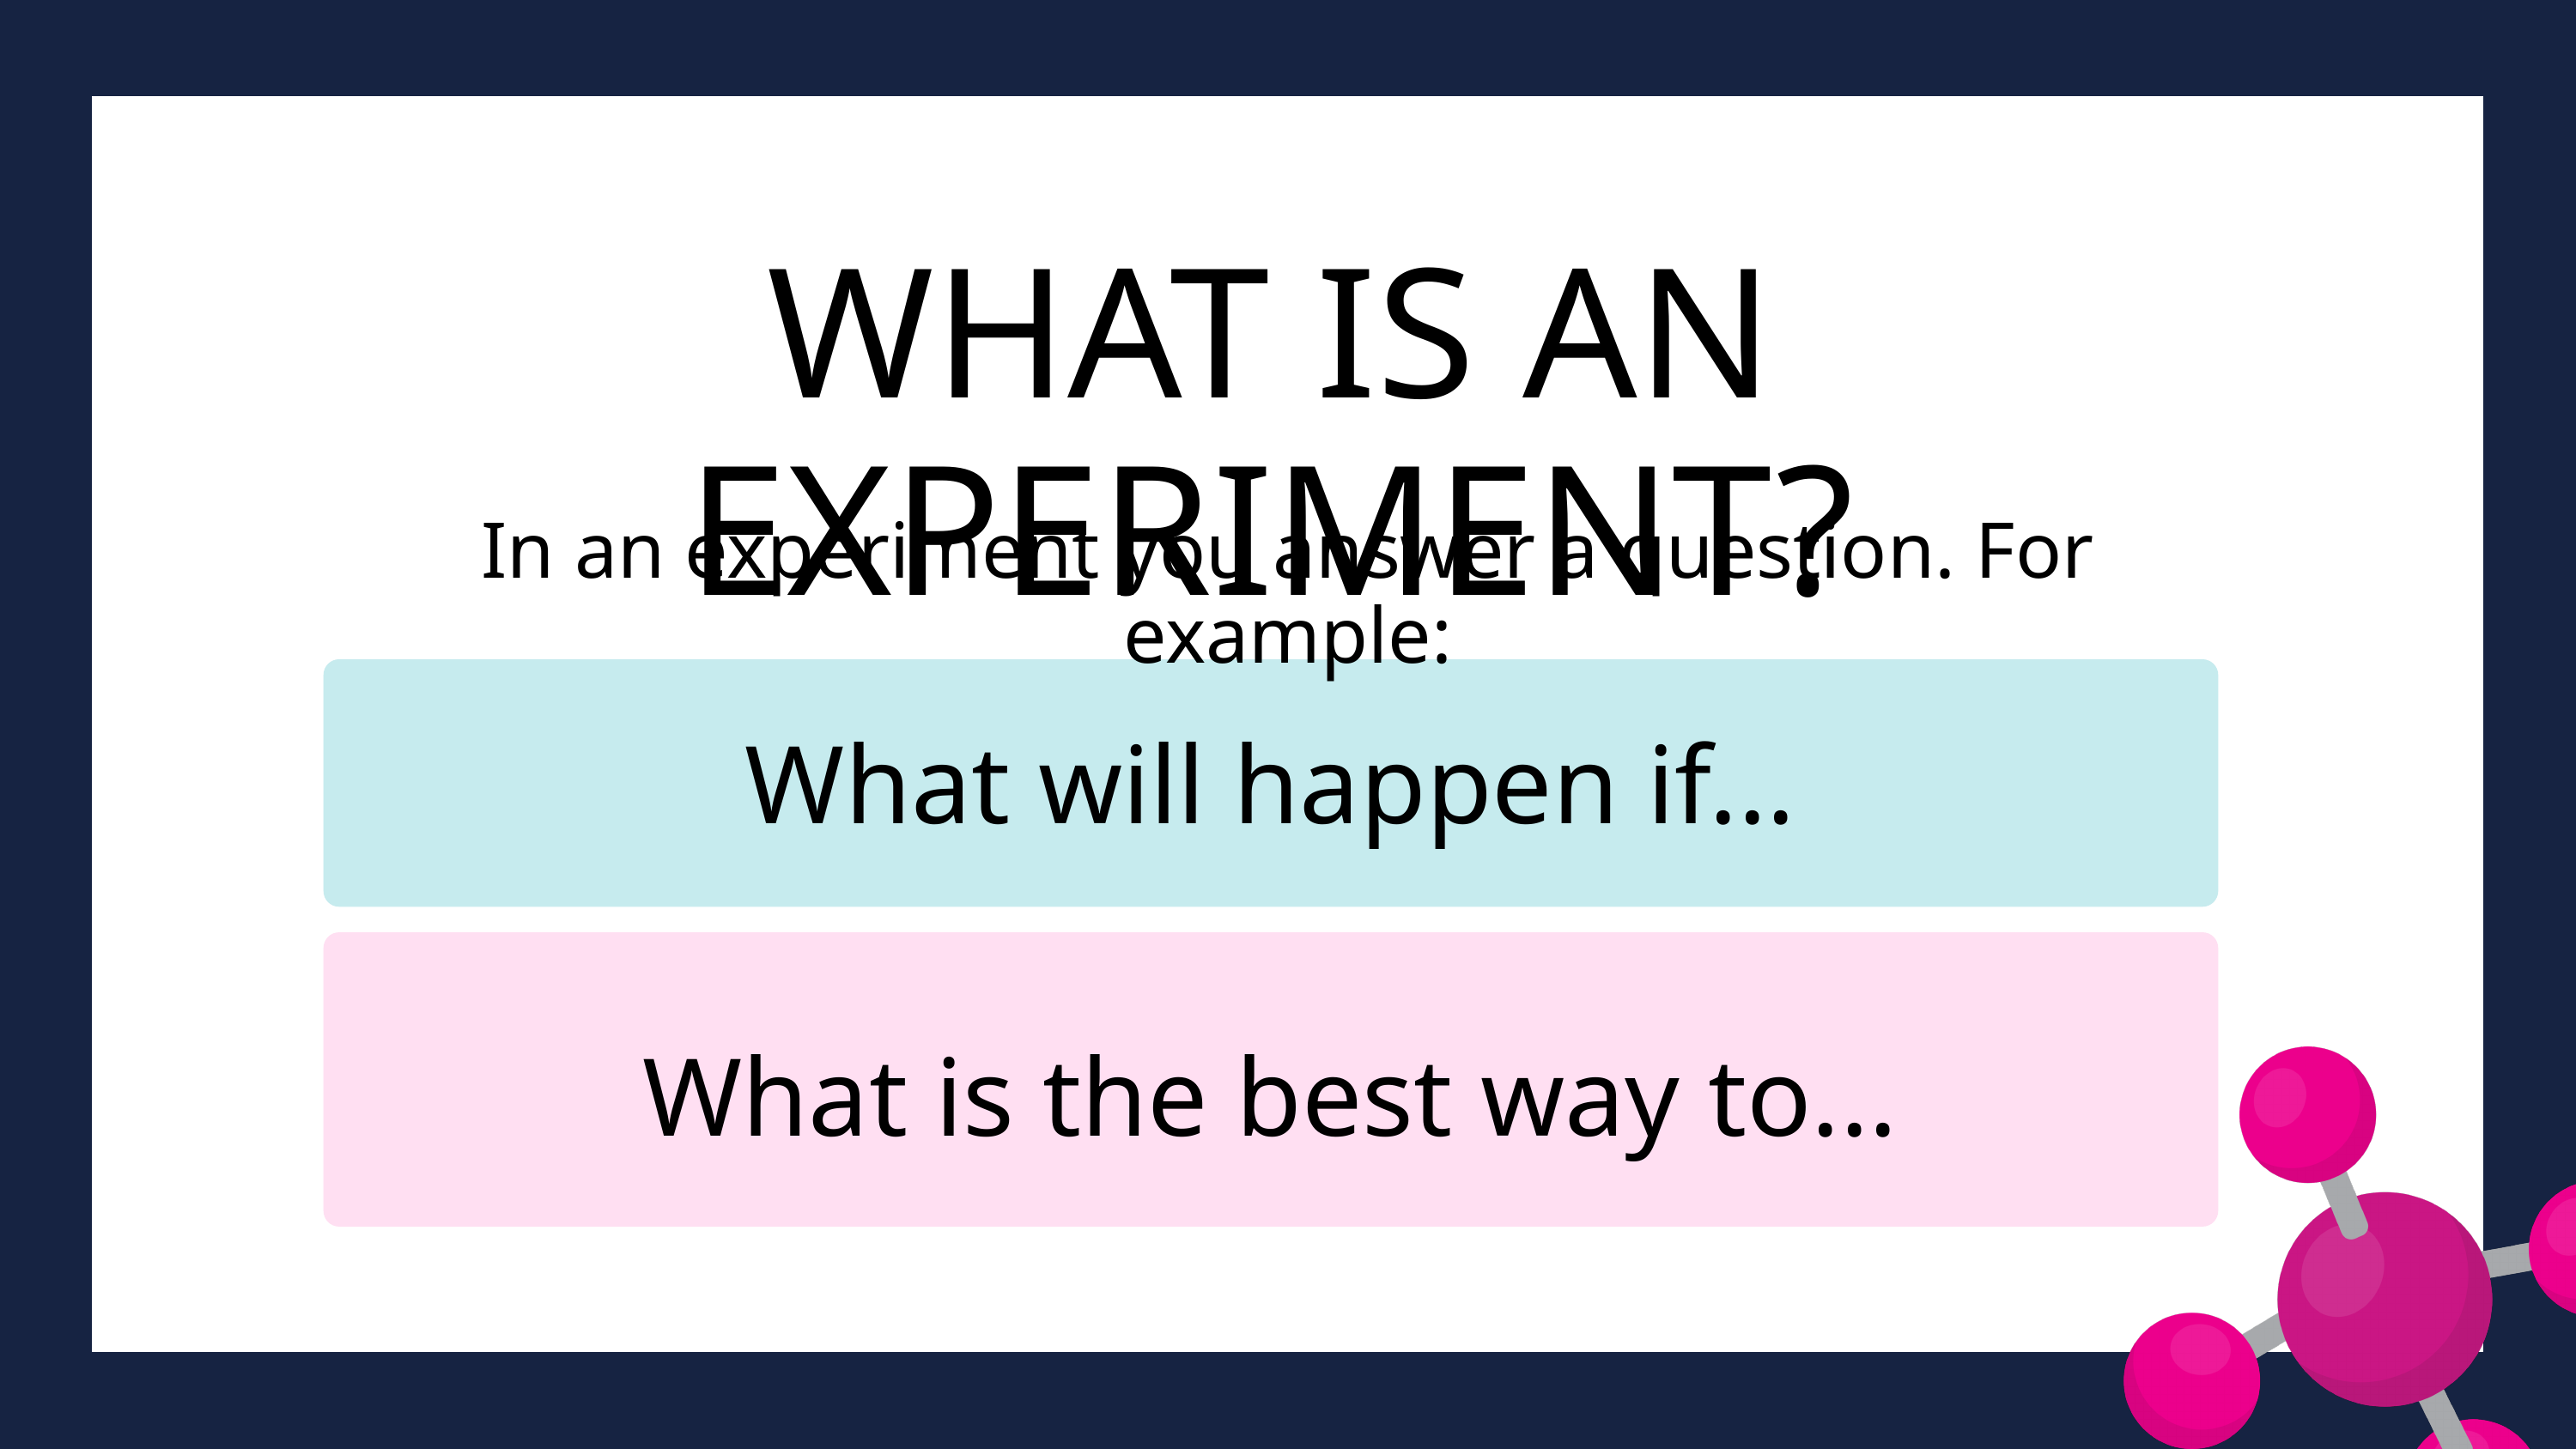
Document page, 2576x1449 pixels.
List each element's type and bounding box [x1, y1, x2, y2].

text_box [92, 96, 2484, 1353]
text_box [2119, 1046, 2576, 1449]
text_box [323, 658, 2219, 907]
text_box [323, 931, 2219, 1228]
